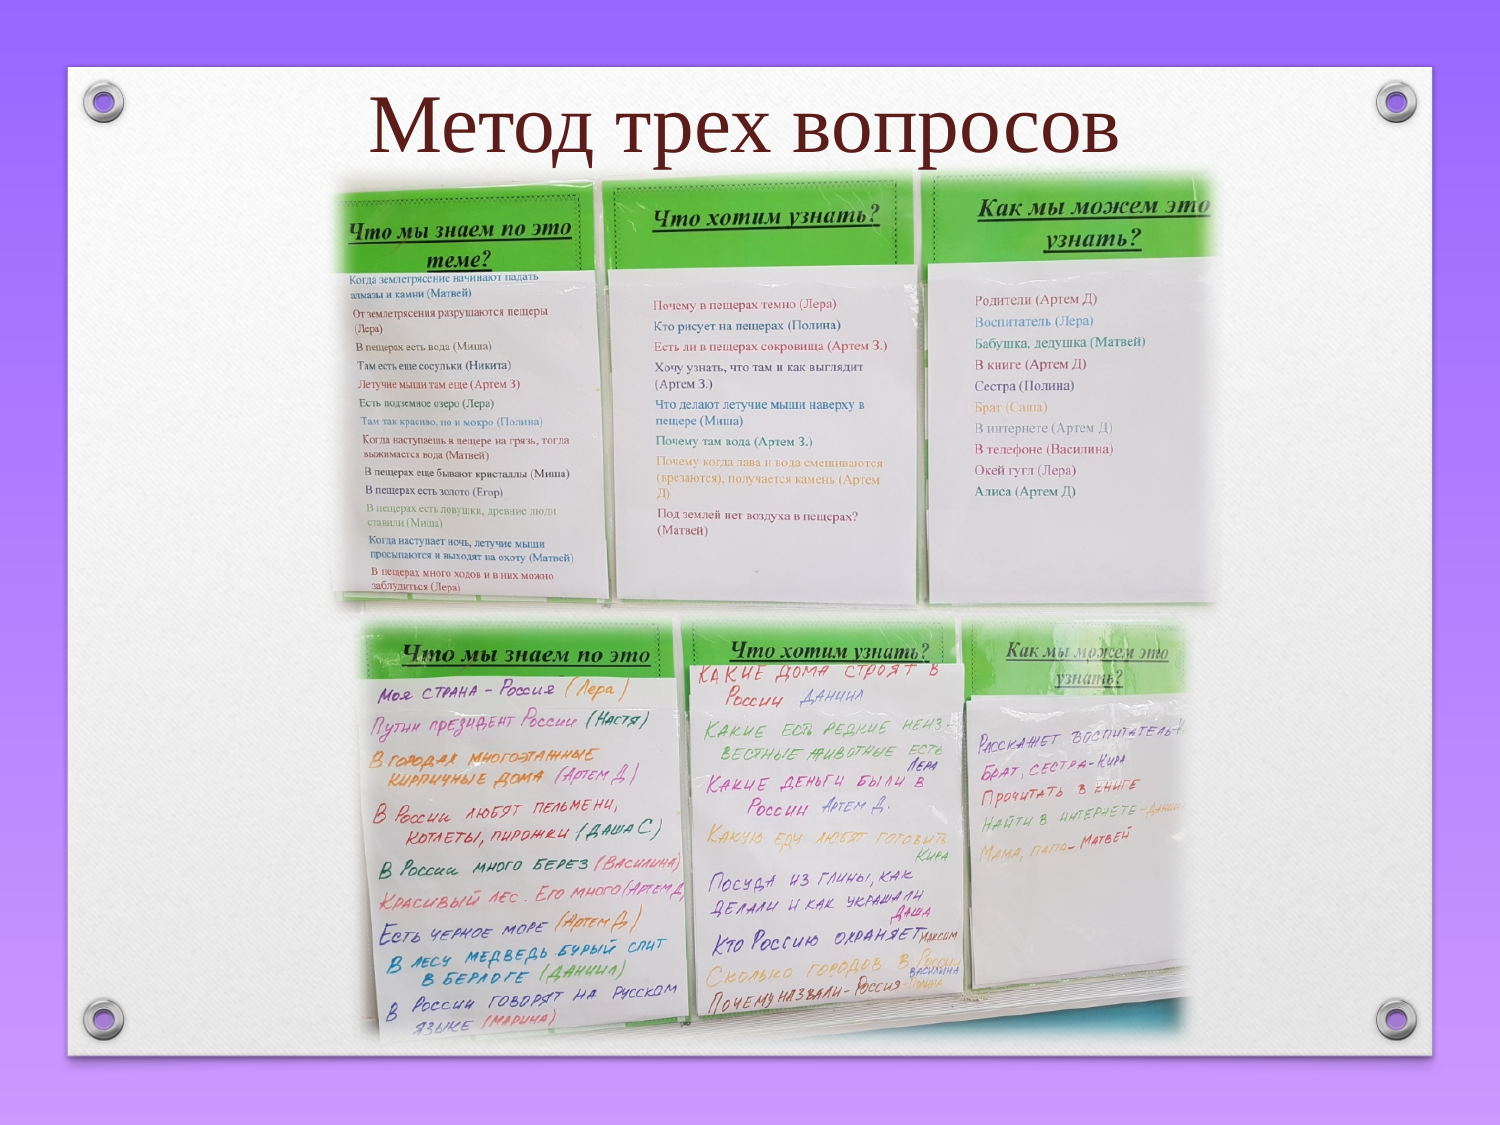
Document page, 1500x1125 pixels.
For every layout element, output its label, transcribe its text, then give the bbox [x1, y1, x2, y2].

picture [0, 0, 1500, 1125]
title Метод трех вопросов [88, 30, 1402, 209]
